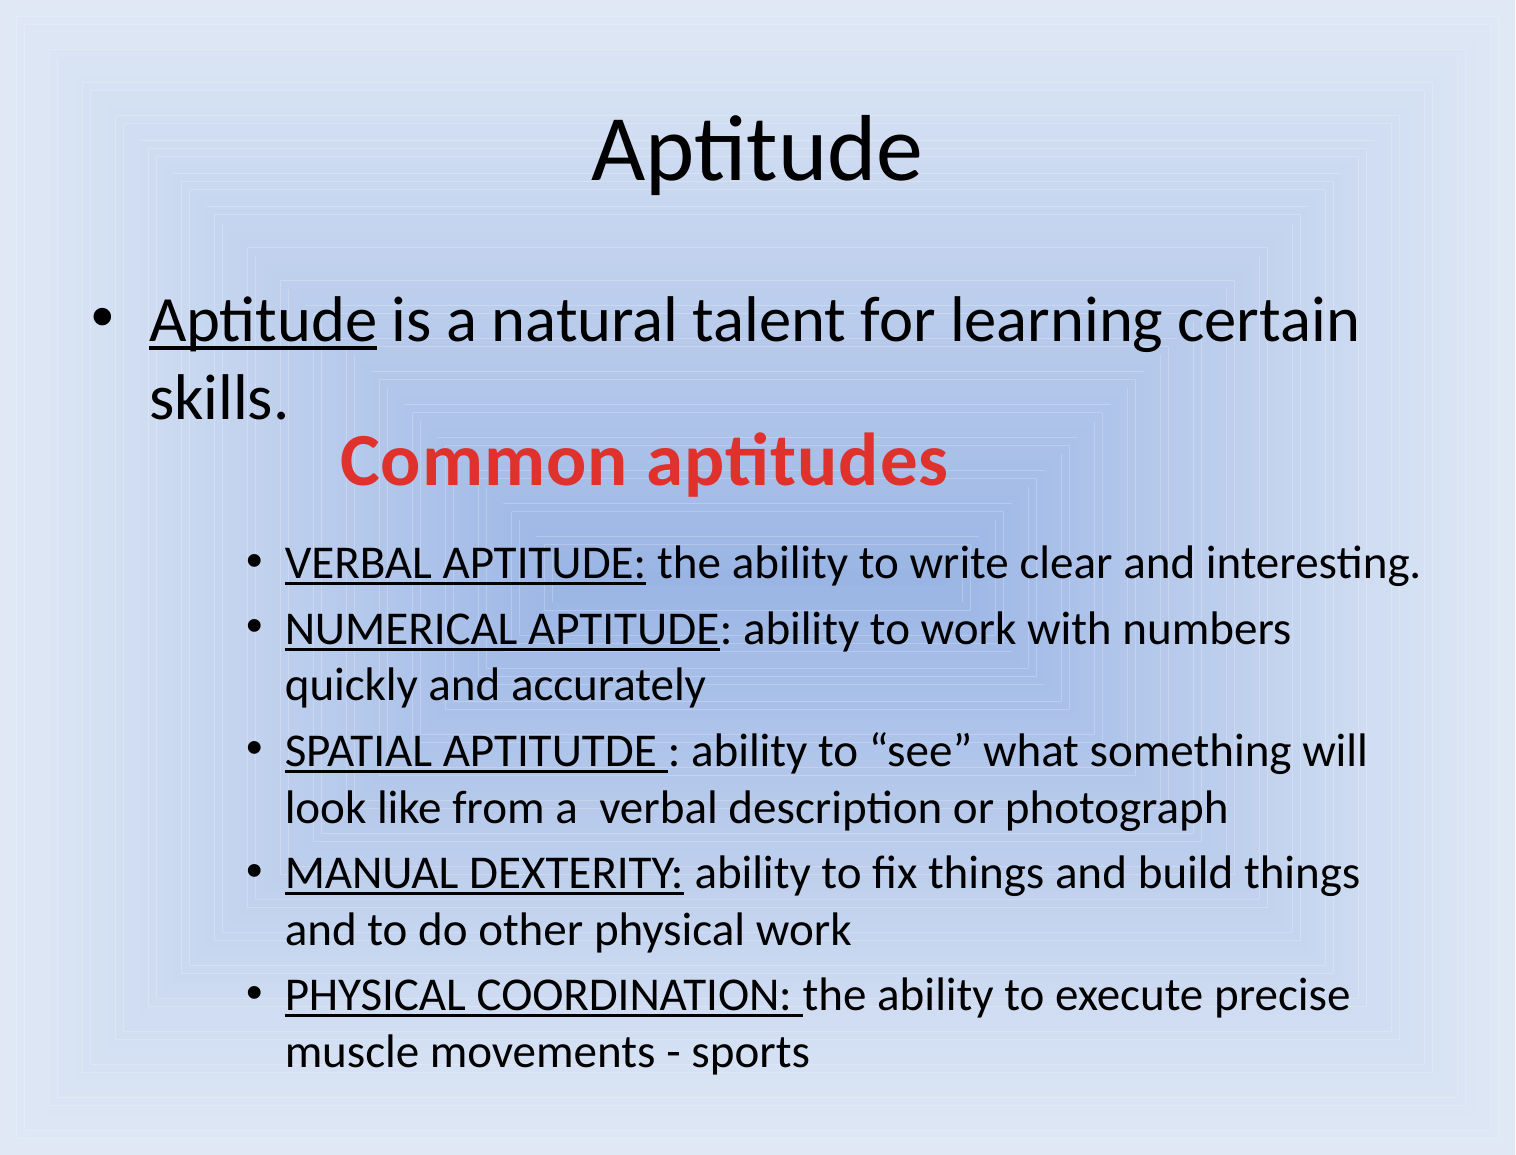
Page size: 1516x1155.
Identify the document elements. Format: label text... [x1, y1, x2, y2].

list Aptitude is a natural talent for learning certain skills. VERBAL APTITUDE: the ability to write clear and interesting. NUMERICAL APTITUDE: ability to work with numbers quickly and accurately SPATIAL APTITUTDE : ability to “see” what something will look like from a verbal description or photograph MANUAL DEXTERITY: ability to fix things and build things and to do other physical work PHYSICAL COORDINATION: the ability to execute precise muscle movements - sports [75, 269, 1440, 1090]
title Aptitude [75, 46, 1440, 239]
text_box Common aptitudes [120, 402, 1170, 508]
